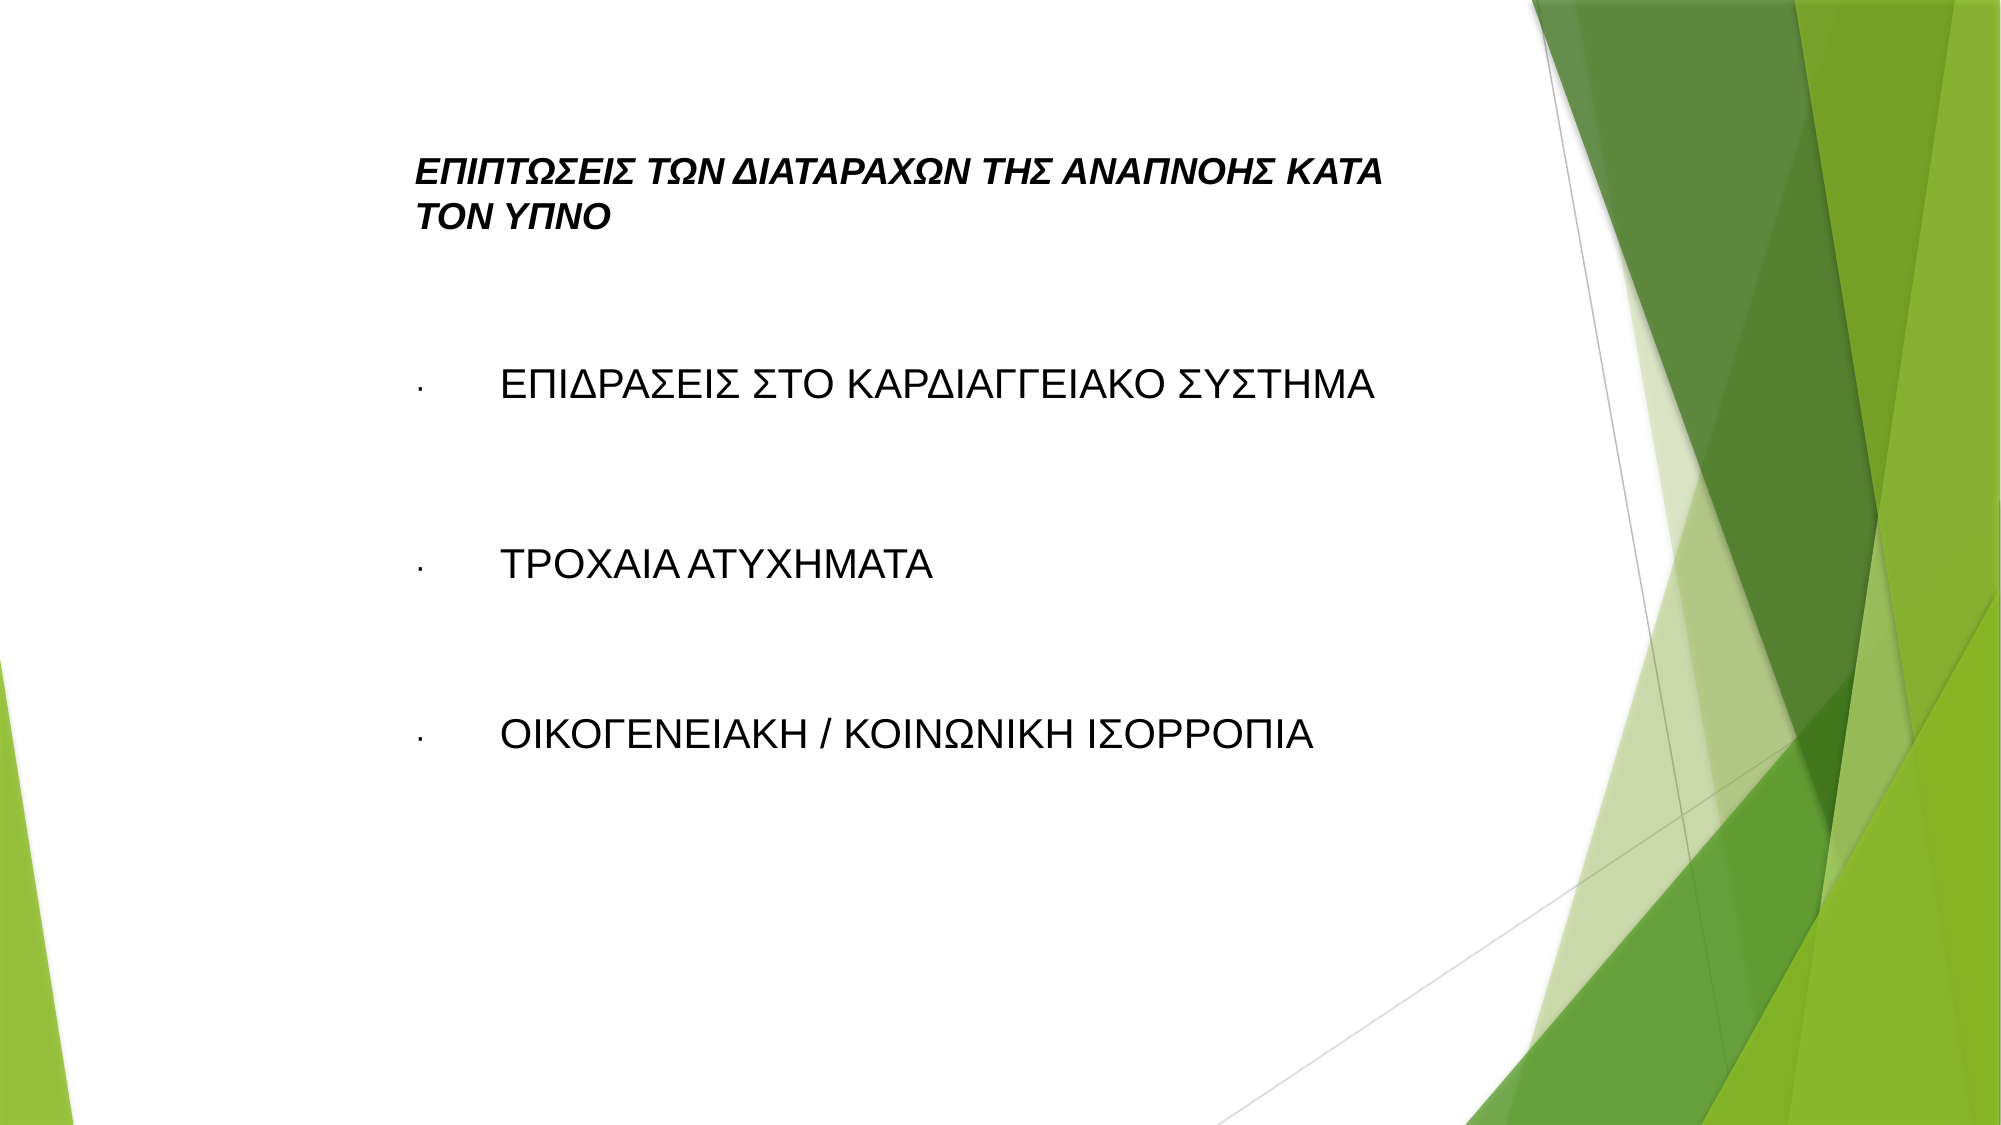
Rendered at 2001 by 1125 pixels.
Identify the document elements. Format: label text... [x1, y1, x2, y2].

text_box EΠΙΠΤΩΣΕΙΣ ΤΩΝ ΔΙΑΤΑΡΑΧΩΝ ΤΗΣ ΑΝΑΠΝΟΗΣ ΚΑΤΑ ΤΟΝ ΥΠΝΟ · ΕΠΙΔΡΑΣΕΙΣ ΣΤΟ ΚΑΡΔΙΑΓΓΕΙΑΚΟ ΣΥΣΤΗΜΑ · ΤΡΟΧΑΙΑ ΑΤΥΧΗΜΑΤΑ · ΟΙΚΟΓΕΝΕΙΑΚΗ / ΚΟΙΝΩΝΙΚΗ ΙΣΟΡΡΟΠΙΑ [399, 49, 1413, 940]
